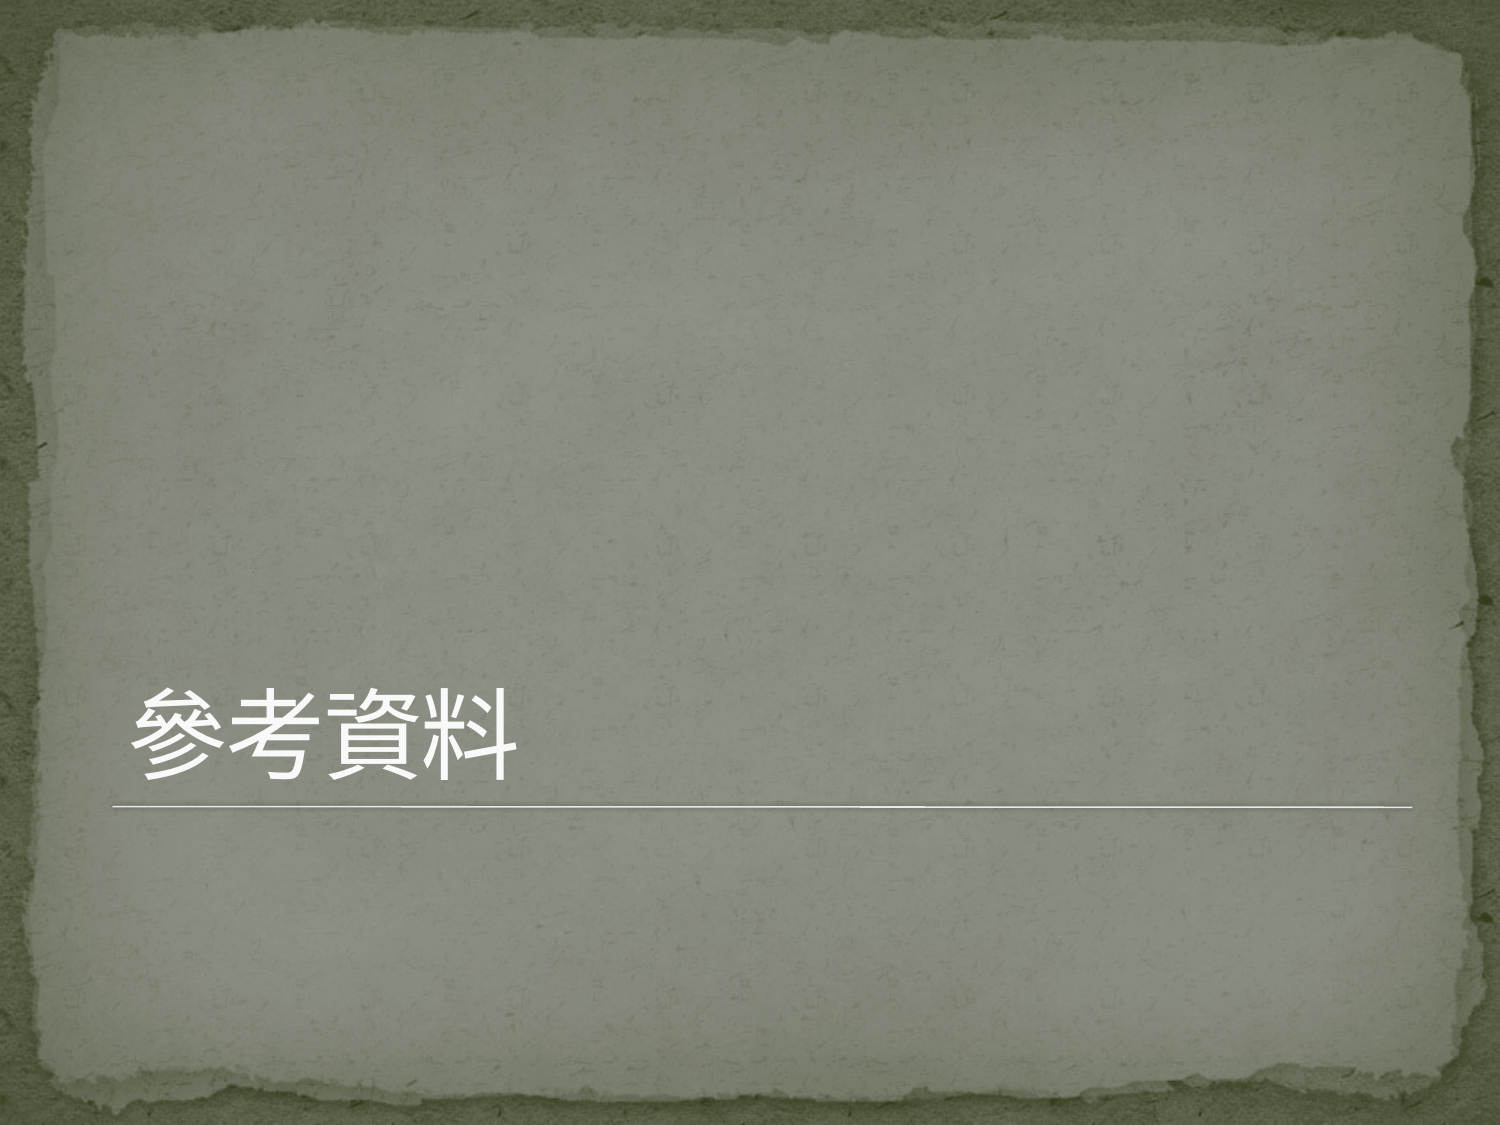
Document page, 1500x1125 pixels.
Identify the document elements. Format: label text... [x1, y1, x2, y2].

title 參考資料 [112, 574, 1413, 800]
